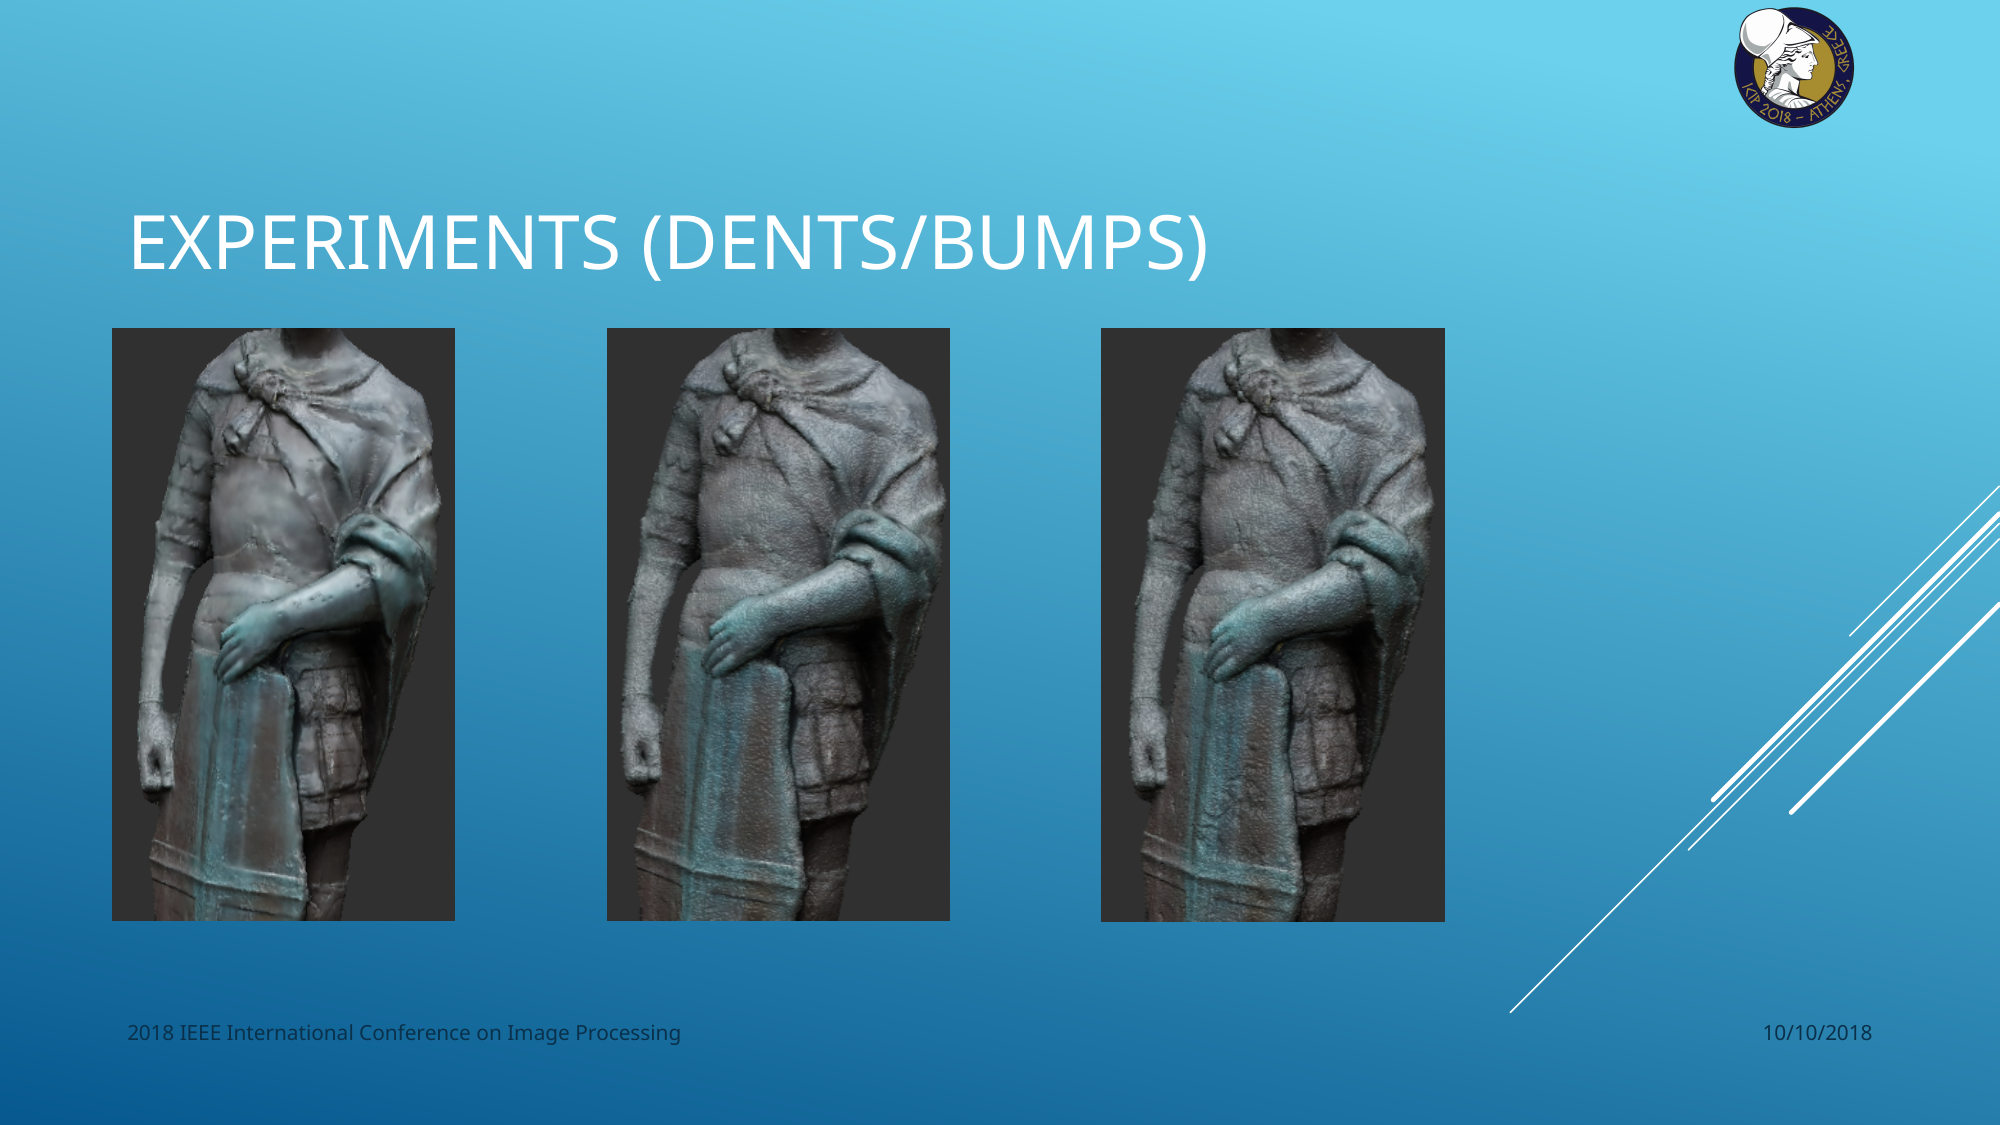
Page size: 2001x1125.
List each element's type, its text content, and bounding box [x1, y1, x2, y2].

picture [111, 327, 455, 922]
picture [606, 327, 950, 922]
footer 2018 IEEE International Conference on Image Processing [112, 1012, 1350, 1073]
picture [1101, 328, 1445, 922]
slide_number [1624, 1012, 1888, 1073]
picture [1733, 6, 1855, 129]
title Experiments (Dents/bumps) [112, 116, 1513, 364]
